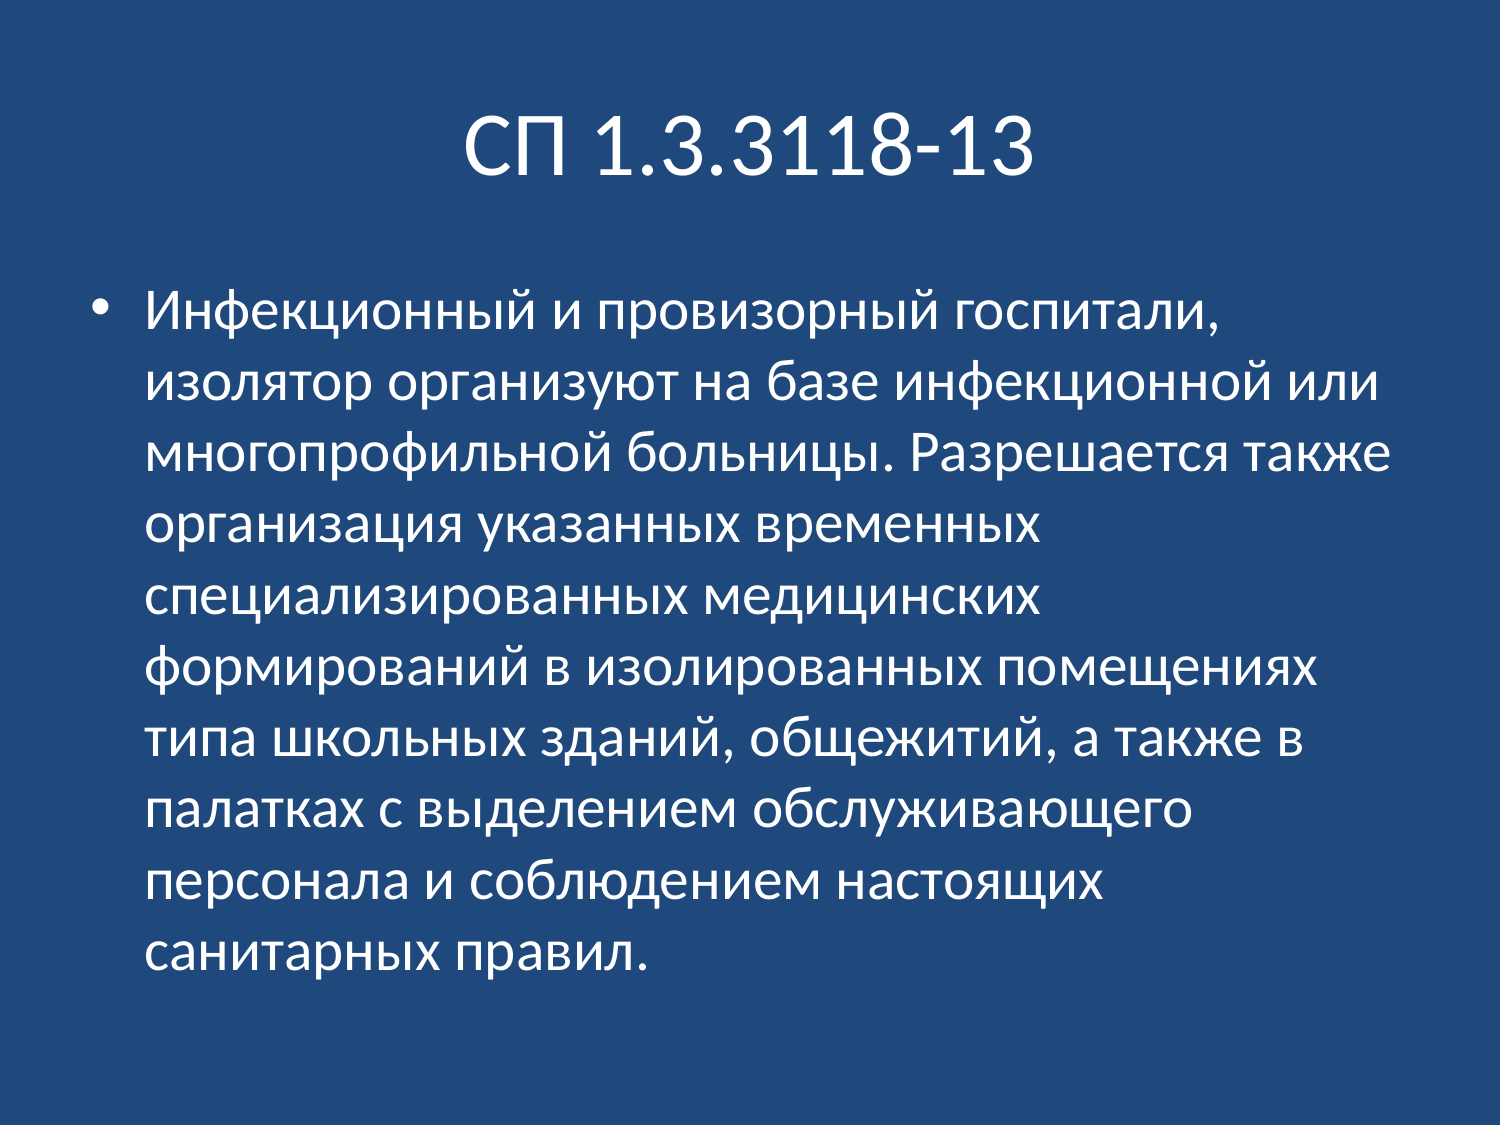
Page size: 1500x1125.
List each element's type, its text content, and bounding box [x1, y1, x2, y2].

list Инфекционный и провизорный госпитали, изолятор организуют на базе инфекционной или многопрофильной больницы. Разрешается также организация указанных временных специализированных медицинских формирований в изолированных помещениях типа школьных зданий, общежитий, а также в палатках с выделением обслуживающего персонала и соблюдением настоящих санитарных правил. [75, 262, 1425, 1005]
title СП 1.3.3118-13 [75, 45, 1425, 233]
